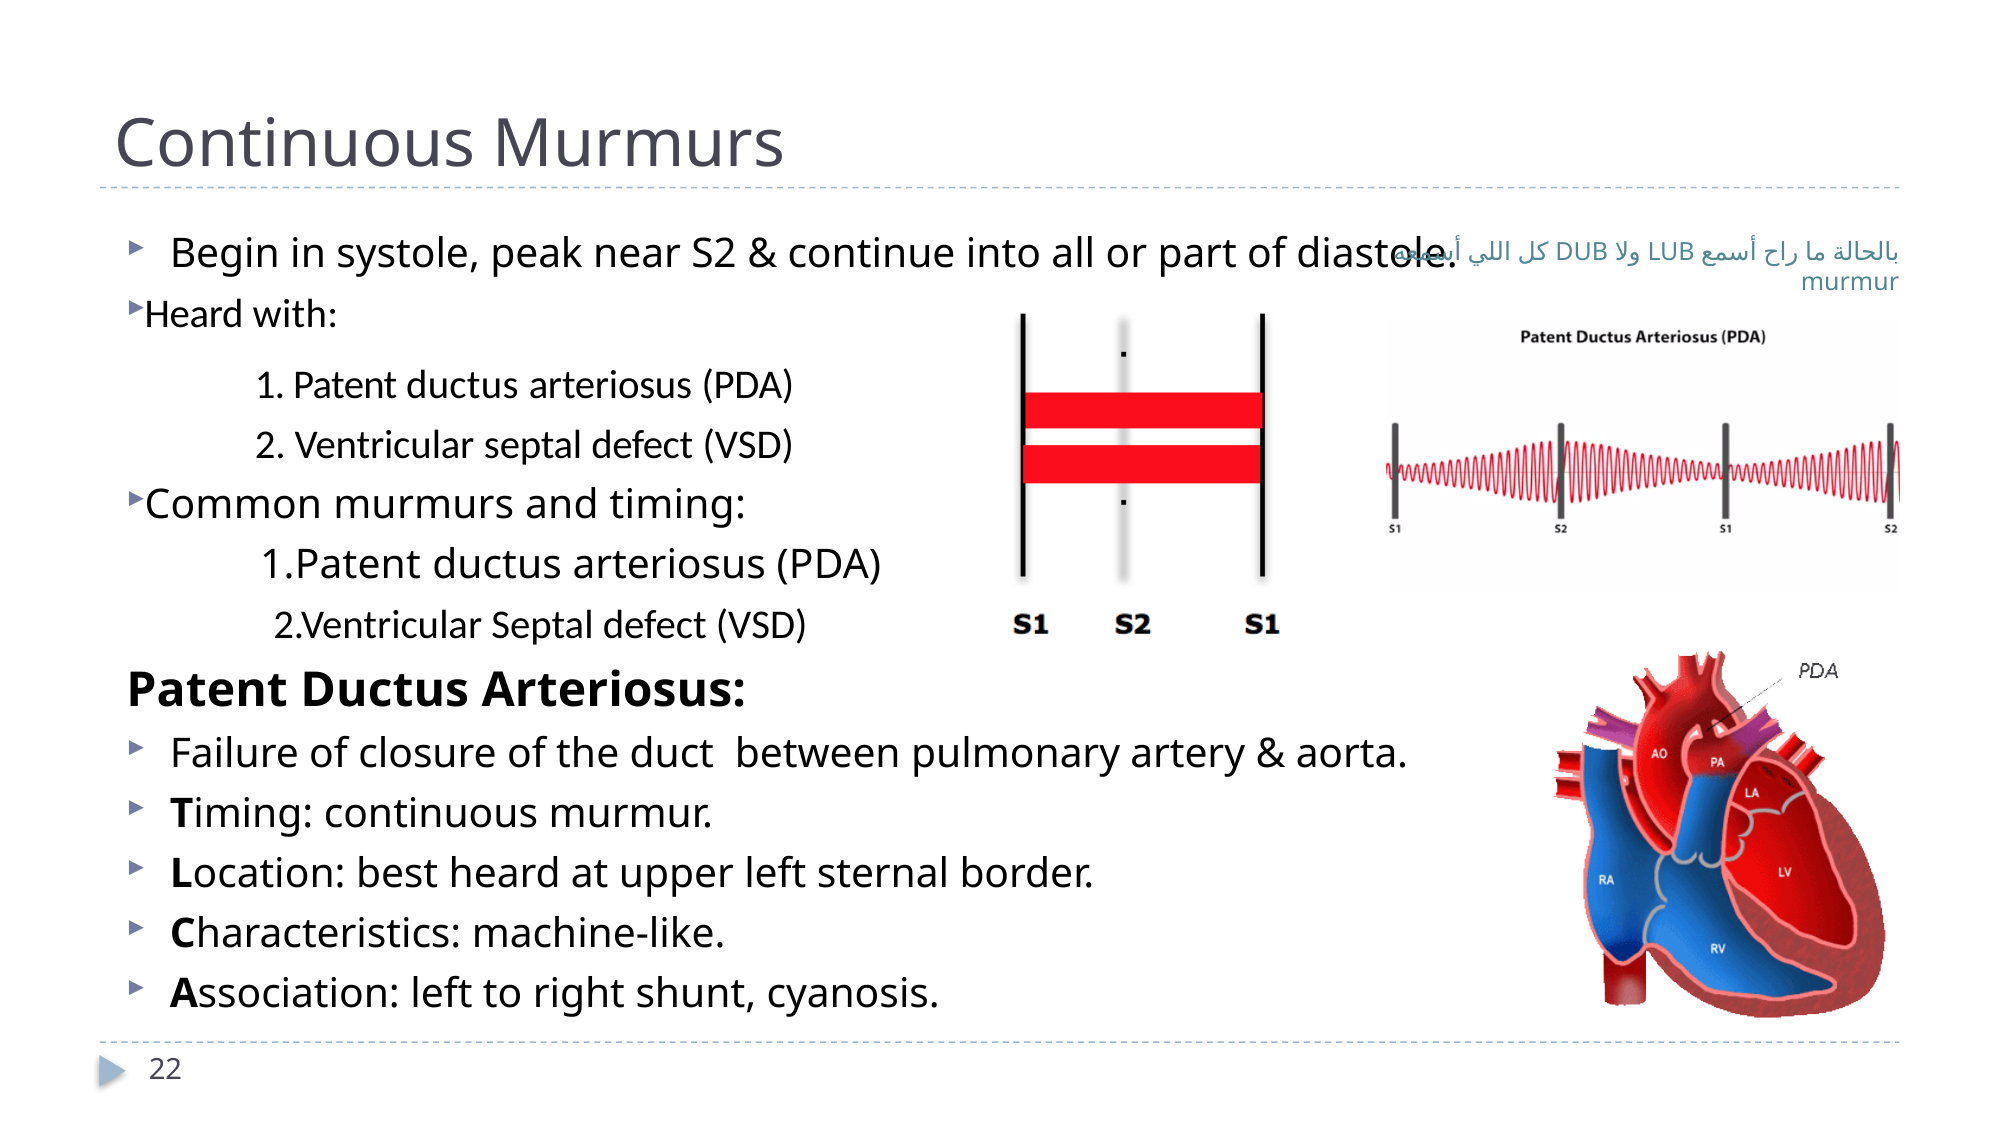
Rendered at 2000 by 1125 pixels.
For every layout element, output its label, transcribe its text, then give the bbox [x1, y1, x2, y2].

picture [998, 309, 1283, 654]
slide_number 22 [133, 1042, 568, 1103]
picture [1537, 638, 1900, 1025]
list Begin in systole, peak near S2 & continue into all or part of diastole. Heard with: 1. Patent ductus arteriosus (PDA) 2. Ventricular septal defect (VSD) Common murmurs and timing: 1.Patent ductus arteriosus (PDA) 2.Ventricular Septal defect (VSD) Patent Ductus Arteriosus: Failure of closure of the duct between pulmonary artery & aorta. Timing: continuous murmur. Location: best heard at upper left sternal border. Characteristics: machine-like. Association: left to right shunt, cyanosis. [111, 219, 1912, 1030]
text_box بالحالة ما راح أسمع LUB ولا DUB كل اللي أسمعه murmur [1292, 227, 1915, 303]
title Continuous Murmurs [99, 24, 1900, 188]
picture [1386, 318, 1900, 593]
